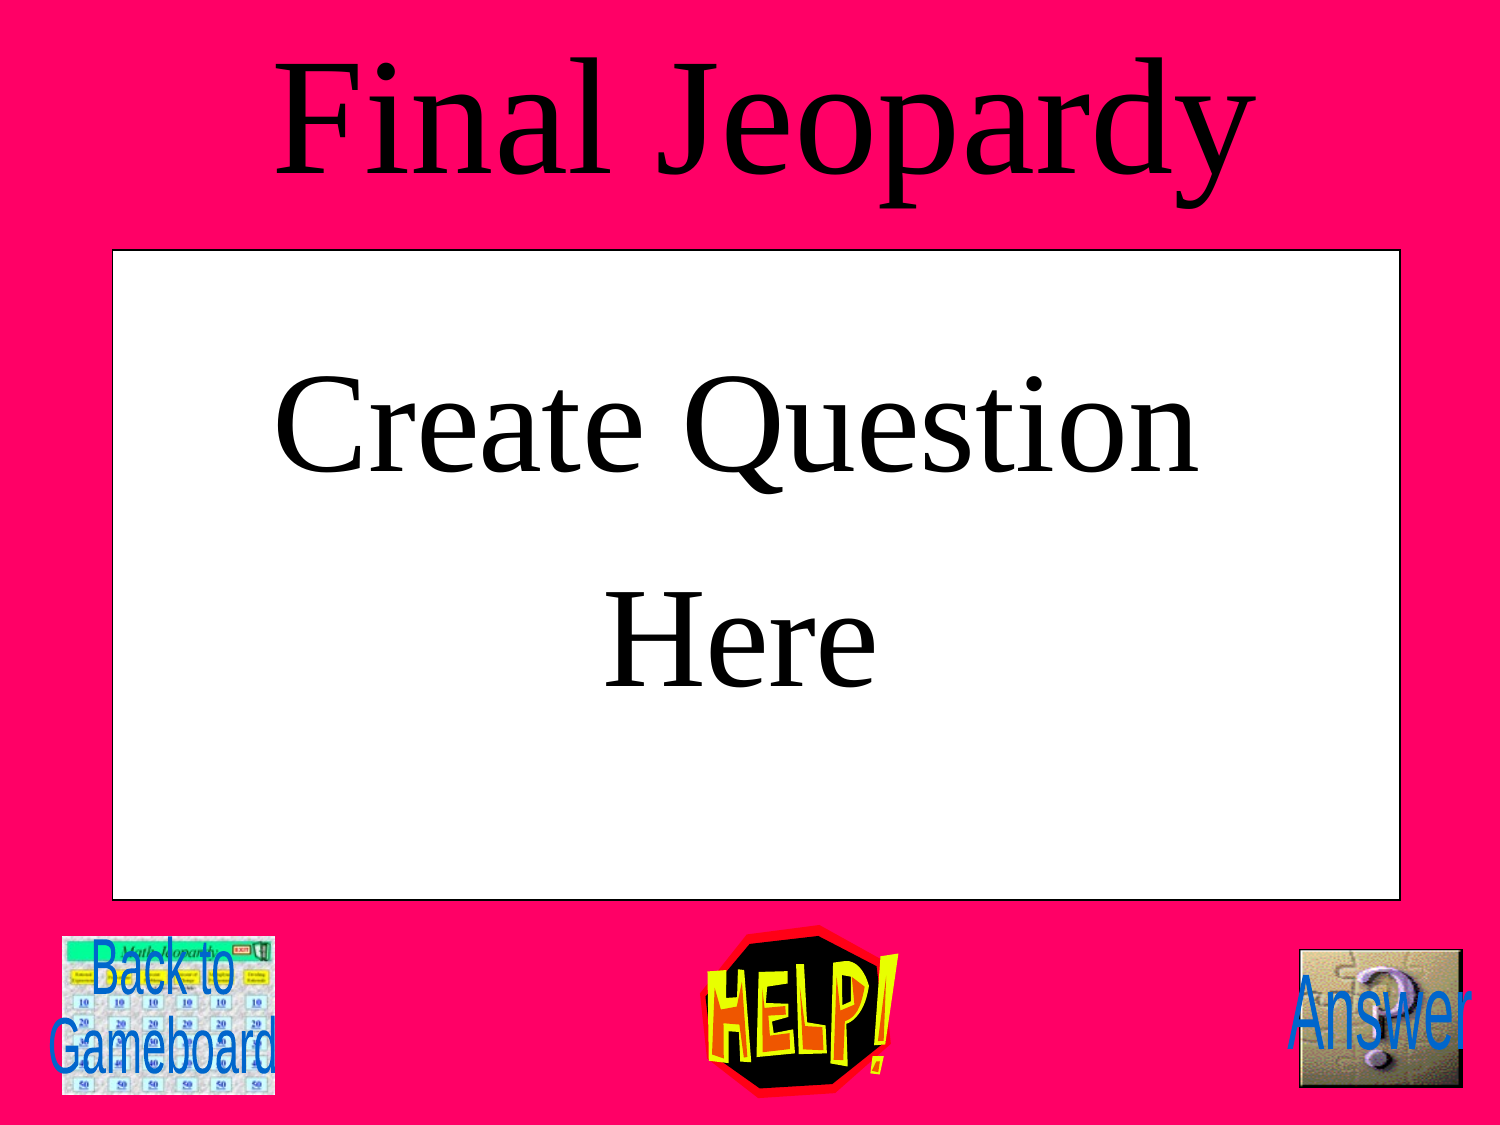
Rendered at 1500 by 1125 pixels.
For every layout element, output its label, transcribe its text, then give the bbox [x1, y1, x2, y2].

picture [699, 924, 899, 1099]
picture [1299, 949, 1463, 1089]
text_box [112, 249, 1400, 900]
text_box Final Jeopardy [257, 0, 1274, 215]
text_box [262, 349, 1220, 709]
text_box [0, 898, 313, 1125]
text_box [1237, 924, 1500, 1125]
